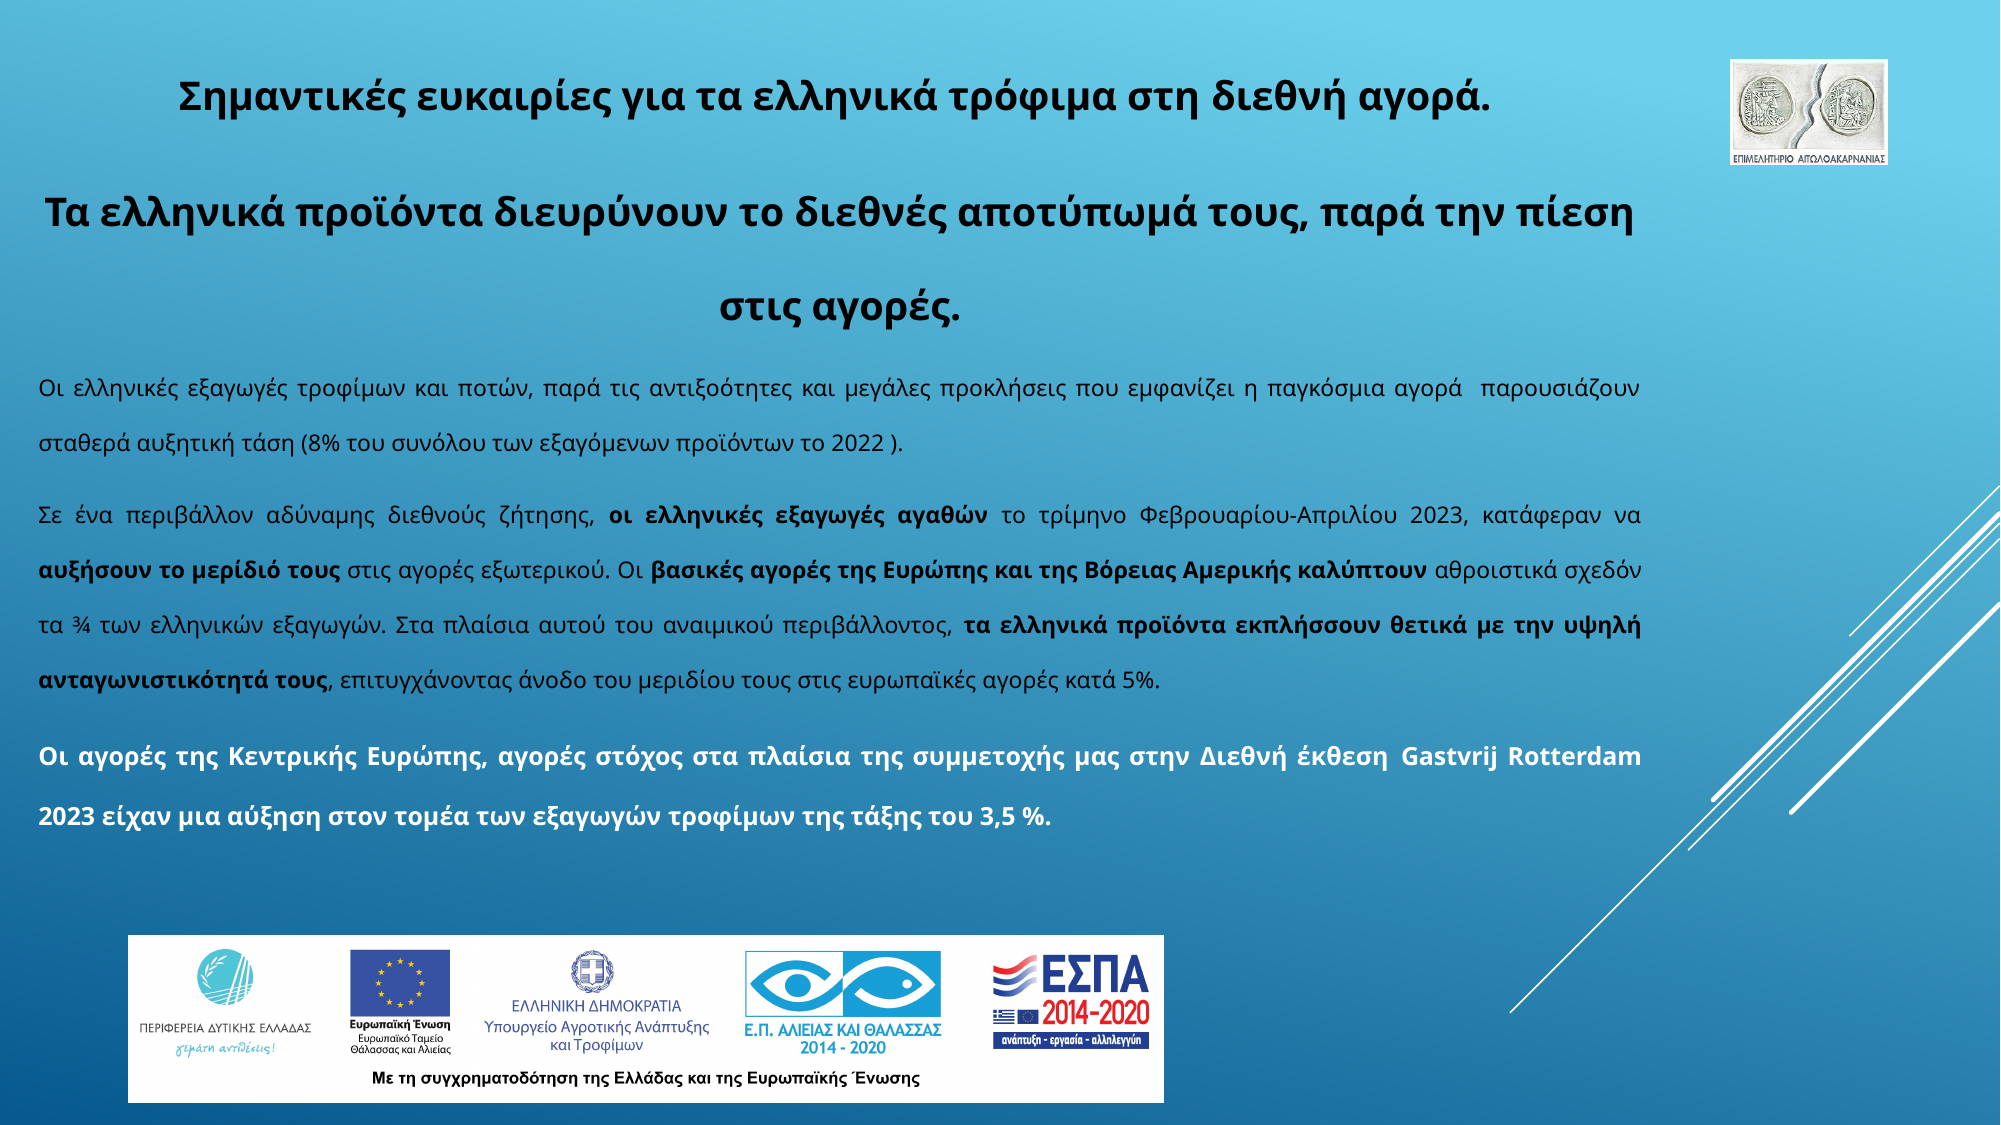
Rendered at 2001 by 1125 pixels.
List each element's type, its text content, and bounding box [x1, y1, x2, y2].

picture [127, 934, 1164, 1103]
picture [1730, 59, 1888, 166]
list Σημαντικές ευκαιρίες για τα ελληνικά τρόφιμα στη διεθνή αγορά. Τα ελληνικά προϊόντα διευρύνουν το διεθνές αποτύπωμά τους, παρά την πίεση στις αγορές. Οι ελληνικές εξαγωγές τροφίμων και ποτών, παρά τις αντιξοότητες και μεγάλες προκλήσεις που εμφανίζει η παγκόσμια αγορά παρουσιάζουν σταθερά αυξητική τάση (8% του συνόλου των εξαγόμενων προϊόντων το 2022 ). Σε ένα περιβάλλον αδύναμης διεθνούς ζήτησης, οι ελληνικές εξαγωγές αγαθών το τρίμηνο Φεβρουαρίου-Απριλίου 2023, κατάφεραν να αυξήσουν το μερίδιό τους στις αγορές εξωτερικού. Οι βασικές αγορές της Ευρώπης και της Βόρειας Αμερικής καλύπτουν αθροιστικά σχεδόν τα ¾ των ελληνικών εξαγωγών. Στα πλαίσια αυτού του αναιμικού περιβάλλοντος, τα ελληνικά προϊόντα εκπλήσσουν θετικά με την υψηλή ανταγωνιστικότητά τους, επιτυγχάνοντας άνοδο του μεριδίου τους στις ευρωπαϊκές αγορές κατά 5%. Οι αγορές της Κεντρικής Ευρώπης, αγορές στόχος στα πλαίσια της συμμετοχής μας στην Διεθνή έκθεση Gastvrij Rotterdam 2023 είχαν μια αύξηση στον τομέα των εξαγωγών τροφίμων της τάξης του 3,5 %. [23, 19, 1658, 927]
